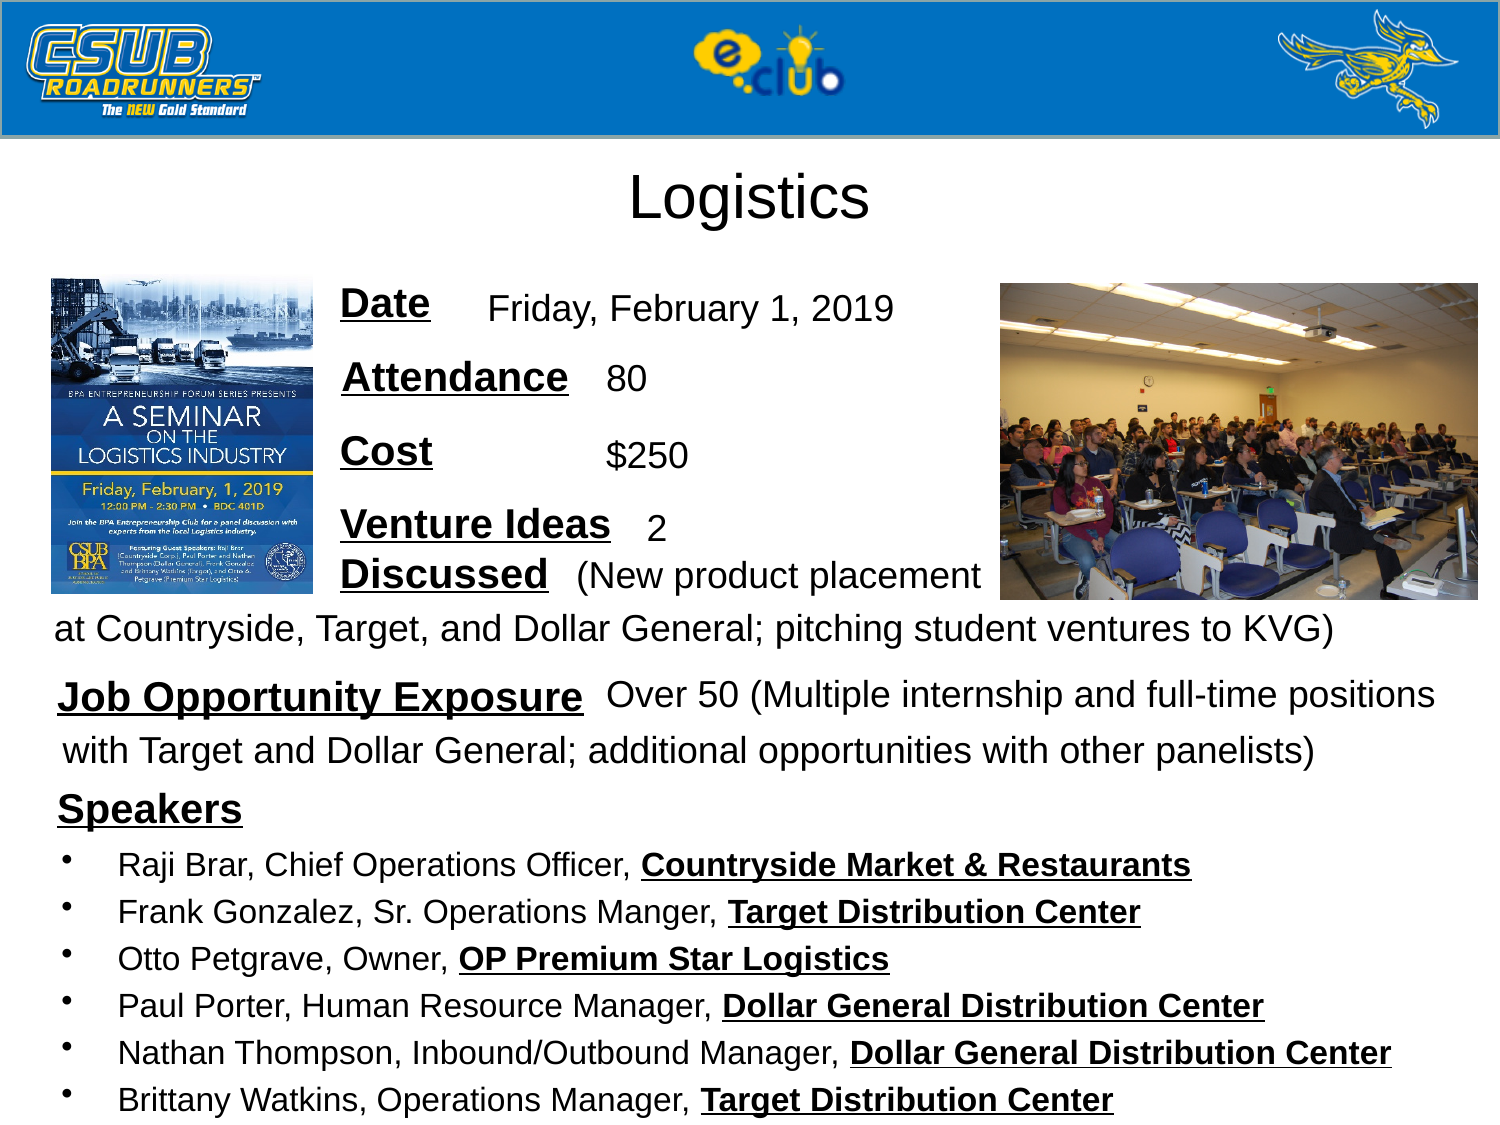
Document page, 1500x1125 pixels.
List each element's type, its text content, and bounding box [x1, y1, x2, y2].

picture [1000, 283, 1478, 600]
text_box 80 [591, 346, 667, 414]
text_box Job Opportunity Exposure [42, 664, 591, 739]
text_box Venture Ideas Discussed [324, 488, 650, 596]
text_box 2 [631, 496, 708, 543]
text_box (New product placement [560, 543, 995, 596]
text_box Date [324, 268, 450, 344]
text_box $250 [591, 423, 775, 491]
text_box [0, 0, 1500, 138]
text_box at Countryside, Target, and Dollar General; pitching student ventures to KVG) [38, 596, 1471, 664]
picture [692, 24, 849, 99]
text_box Friday, February 1, 2019 [472, 276, 927, 344]
text_box Raji Brar, Chief Operations Officer, Countryside Market & Restaurants Frank Gonzalez, Sr. Operations Manger, Target Distribution Center Otto Petgrave, Owner, OP Premium Star Logistics Paul Porter, Human Resource Manager, Dollar General Distribution Center Nathan Thompson, Inbound/Outbound Manager, Dollar General Distribution Center Brittany Watkins, Operations Manager, Target Distribution Center [46, 835, 1495, 1125]
text_box Speakers [42, 774, 268, 850]
picture [51, 274, 313, 595]
text_box Attendance [326, 342, 627, 419]
text_box Over 50 (Multiple internship and full-time positions [591, 662, 1478, 730]
text_box with Target and Dollar General; additional opportunities with other panelists) [47, 718, 1438, 786]
title Logistics [49, 146, 1451, 251]
text_box Cost [324, 416, 625, 488]
